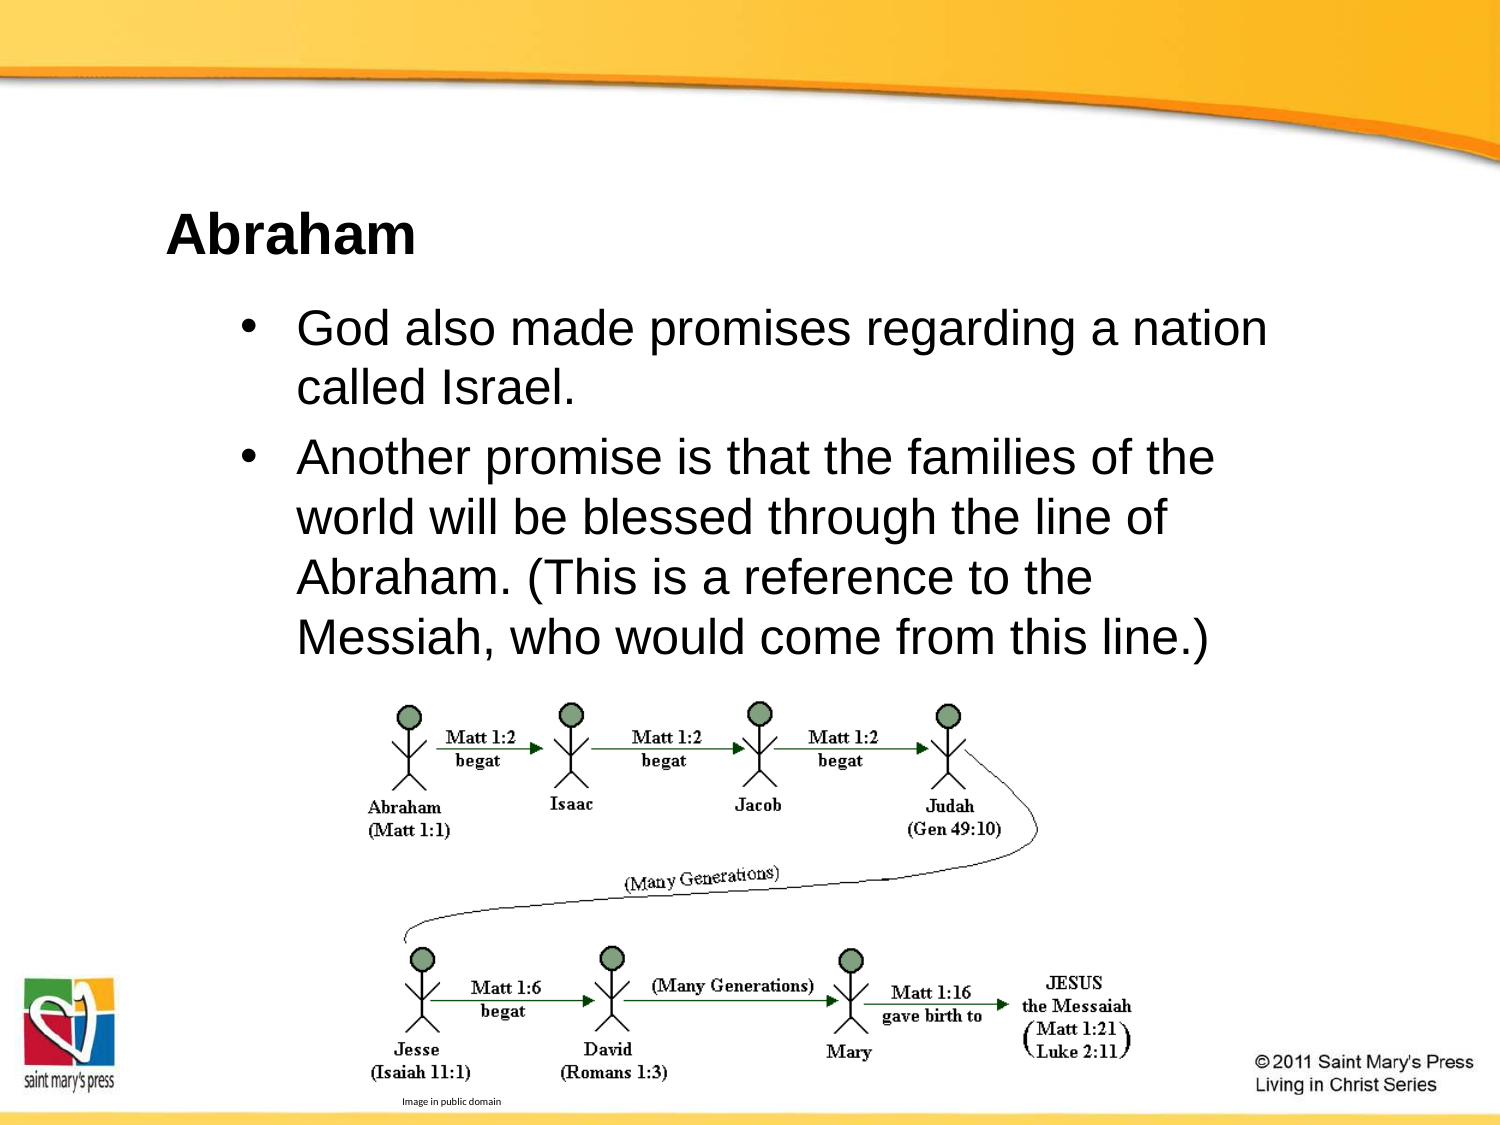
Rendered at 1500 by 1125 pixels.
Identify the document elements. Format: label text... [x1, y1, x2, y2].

list God also made promises regarding a nation called Israel. Another promise is that the families of the world will be blessed through the line of Abraham. (This is a reference to the Messiah, who would come from this line.) [225, 287, 1288, 1005]
picture [0, 0, 1500, 1125]
title Abraham [150, 187, 1500, 275]
text_box Image in public domain [387, 1097, 813, 1115]
